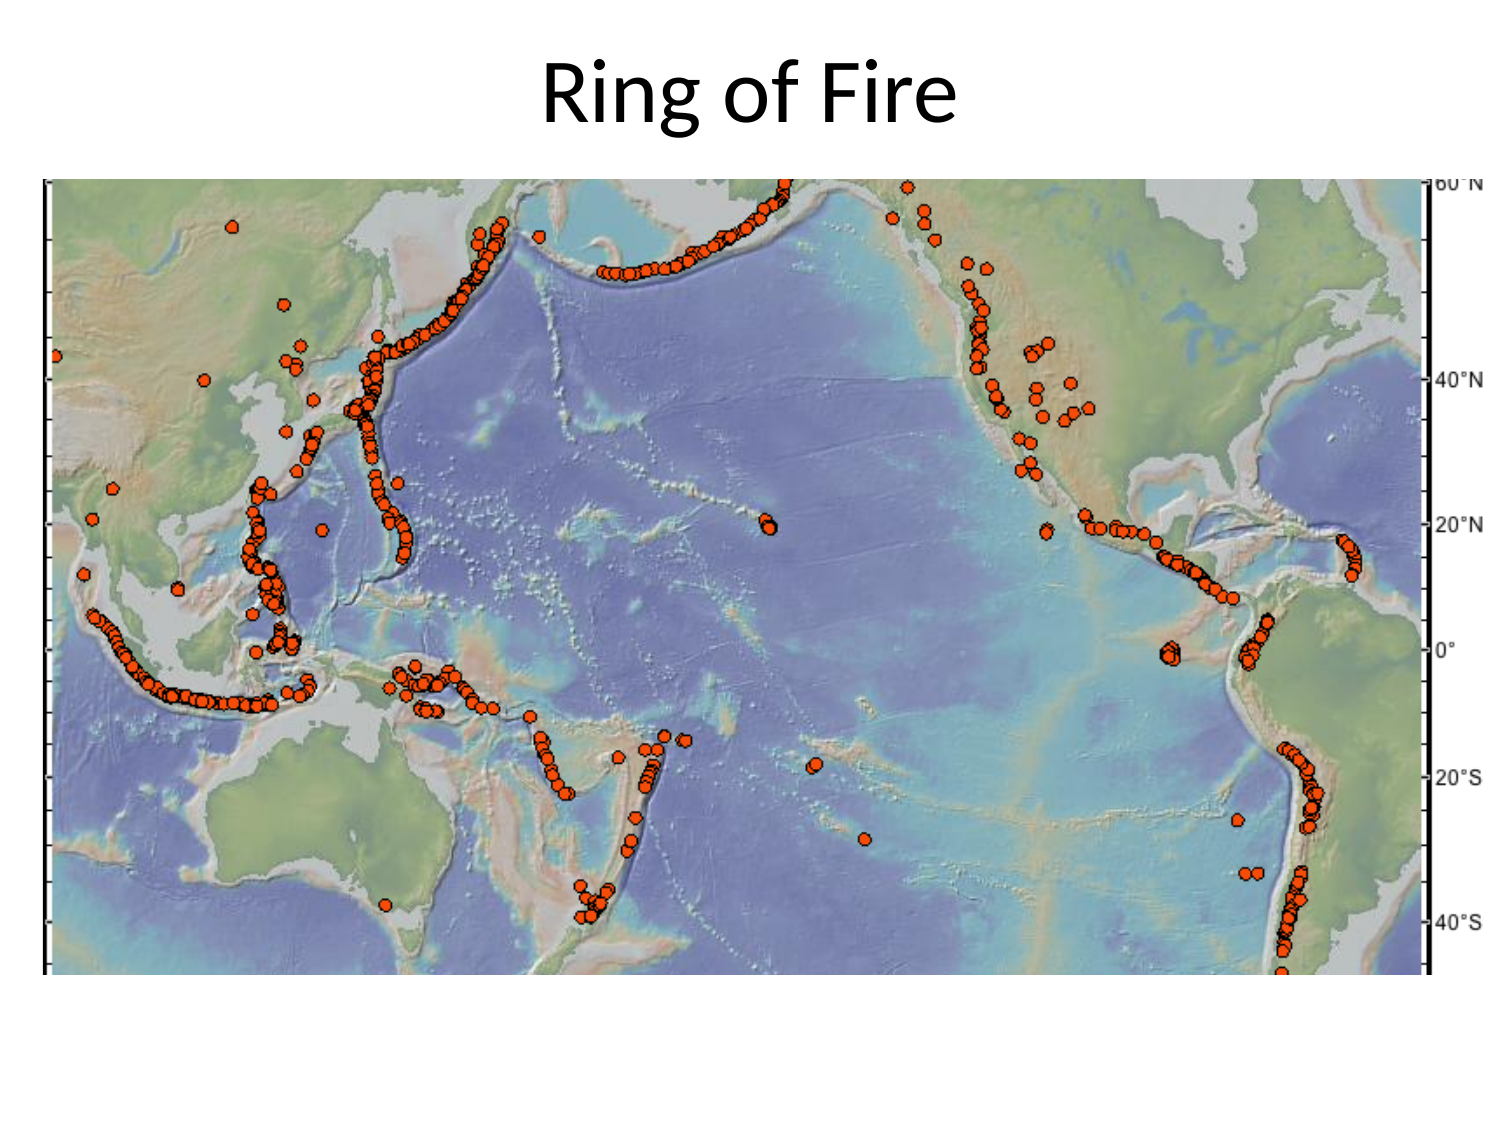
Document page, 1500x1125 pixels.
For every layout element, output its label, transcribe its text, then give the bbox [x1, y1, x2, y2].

title Ring of Fire [75, 0, 1425, 178]
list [42, 179, 1488, 975]
